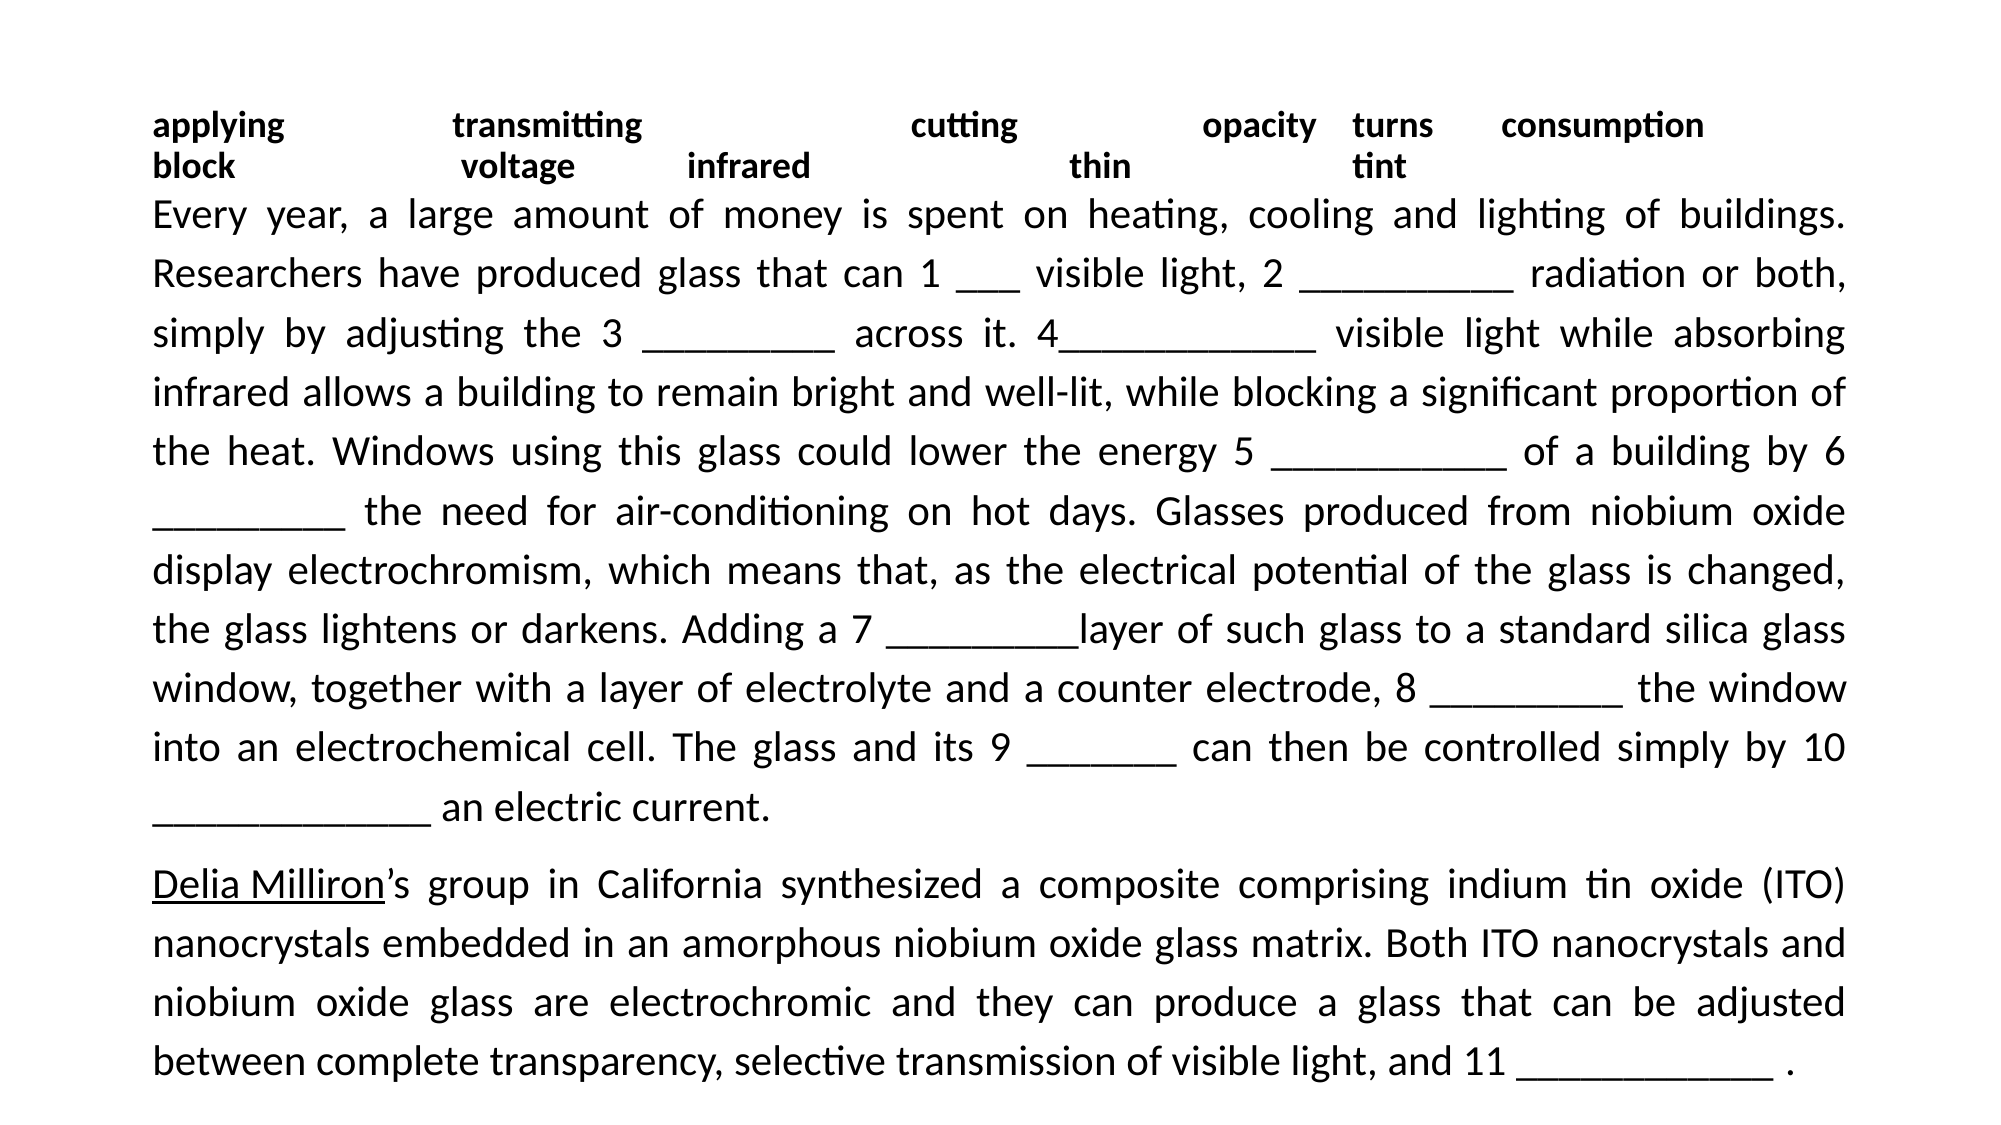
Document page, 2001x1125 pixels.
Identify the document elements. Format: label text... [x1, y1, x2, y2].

list Every year, a large amount of money is spent on heating, cooling and lighting of buildings. Researchers have produced glass that can 1 ___ visible light, 2 __________ radiation or both, simply by adjusting the 3 _________ across it. 4____________ visible light while absorbing infrared allows a building to remain bright and well-lit, while blocking a significant proportion of the heat. Windows using this glass could lower the energy 5 ___________ of a building by 6 _________ the need for air-conditioning on hot days. Glasses produced from niobium oxide display electrochromism, which means that, as the electrical potential of the glass is changed, the glass lightens or darkens. Adding a 7 _________layer of such glass to a standard silica glass window, together with a layer of electrolyte and a counter electrode, 8 _________ the window into an electrochemical cell. The glass and its 9 _______ can then be controlled simply by 10 _____________ an electric current. Delia Milliron’s group in California synthesized a composite comprising indium tin oxide (ITO) nanocrystals embedded in an amorphous niobium oxide glass matrix. Both ITO nanocrystals and niobium oxide glass are electrochromic and they can produce a glass that can be adjusted between complete transparency, selective transmission of visible light, and 11 ____________ . [137, 170, 1863, 1111]
title applying transmitting cutting opacity turns consumption block voltage infrared thin tint [137, 59, 1863, 170]
